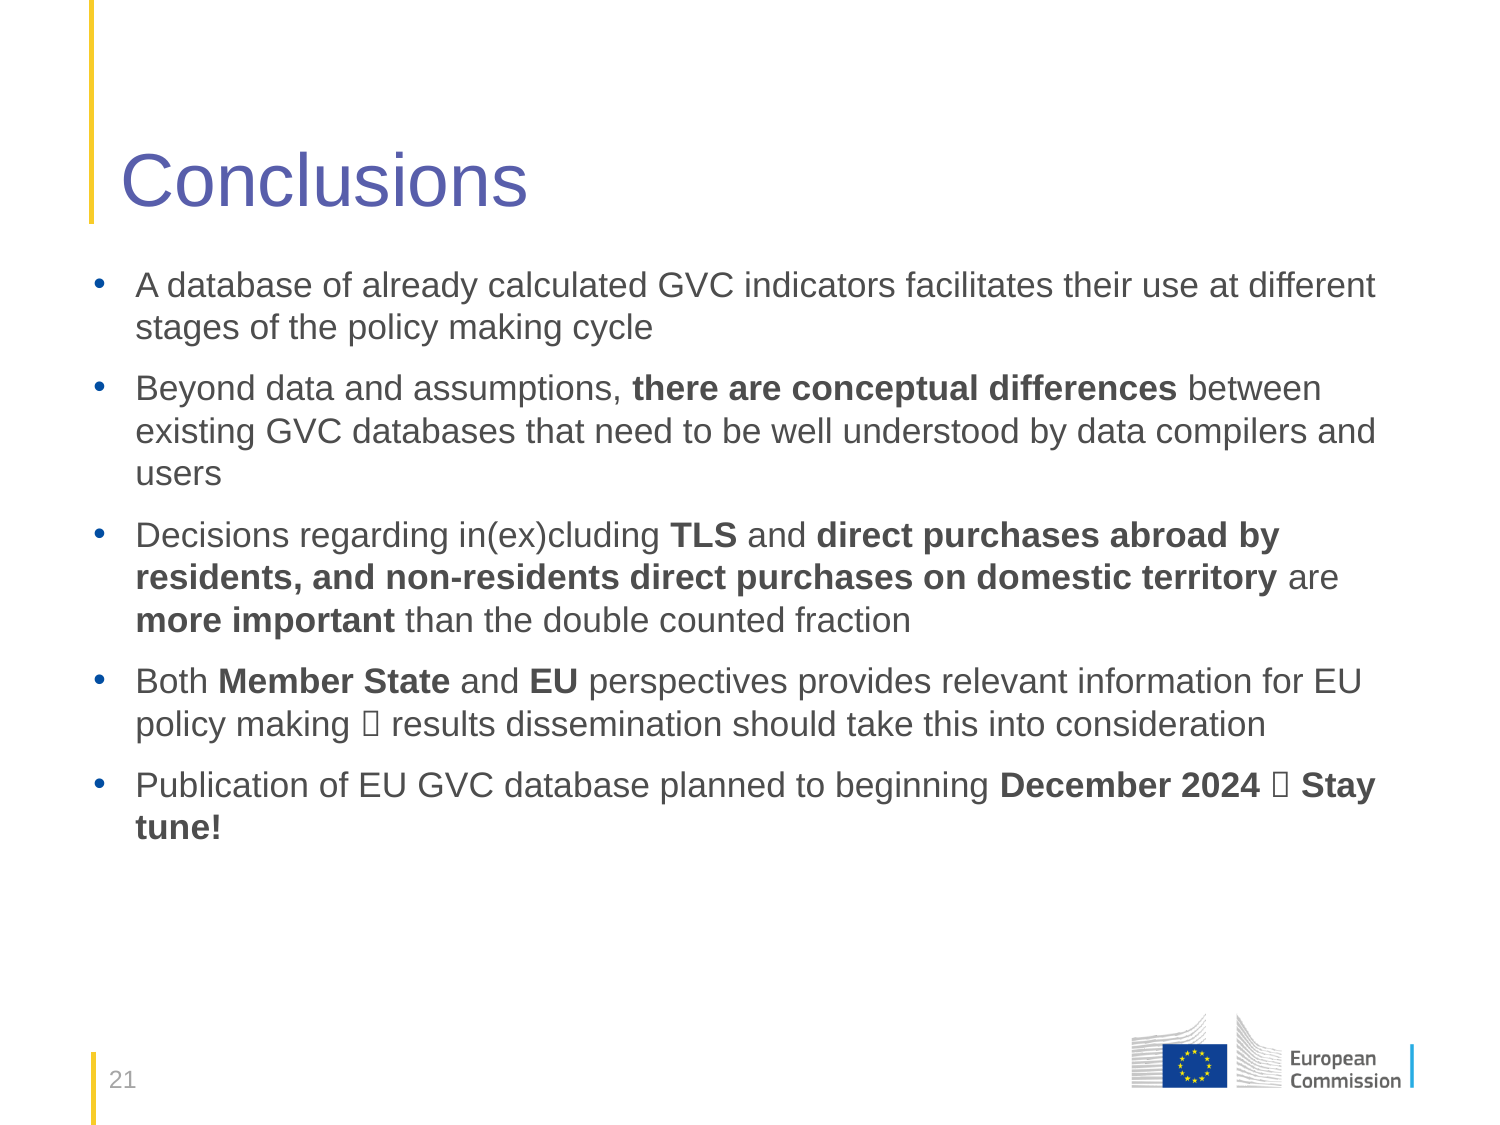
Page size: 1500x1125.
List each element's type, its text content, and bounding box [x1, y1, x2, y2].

text_box A database of already calculated GVC indicators facilitates their use at different stages of the policy making cycle Beyond data and assumptions, there are conceptual differences between existing GVC databases that need to be well understood by data compilers and users Decisions regarding in(ex)cluding TLS and direct purchases abroad by residents, and non-residents direct purchases on domestic territory are more important than the double counted fraction Both Member State and EU perspectives provides relevant information for EU policy making  results dissemination should take this into consideration Publication of EU GVC database planned to beginning December 2024  Stay tune! [78, 254, 1441, 1005]
picture [1131, 1013, 1415, 1091]
title Conclusions [105, 94, 1414, 223]
